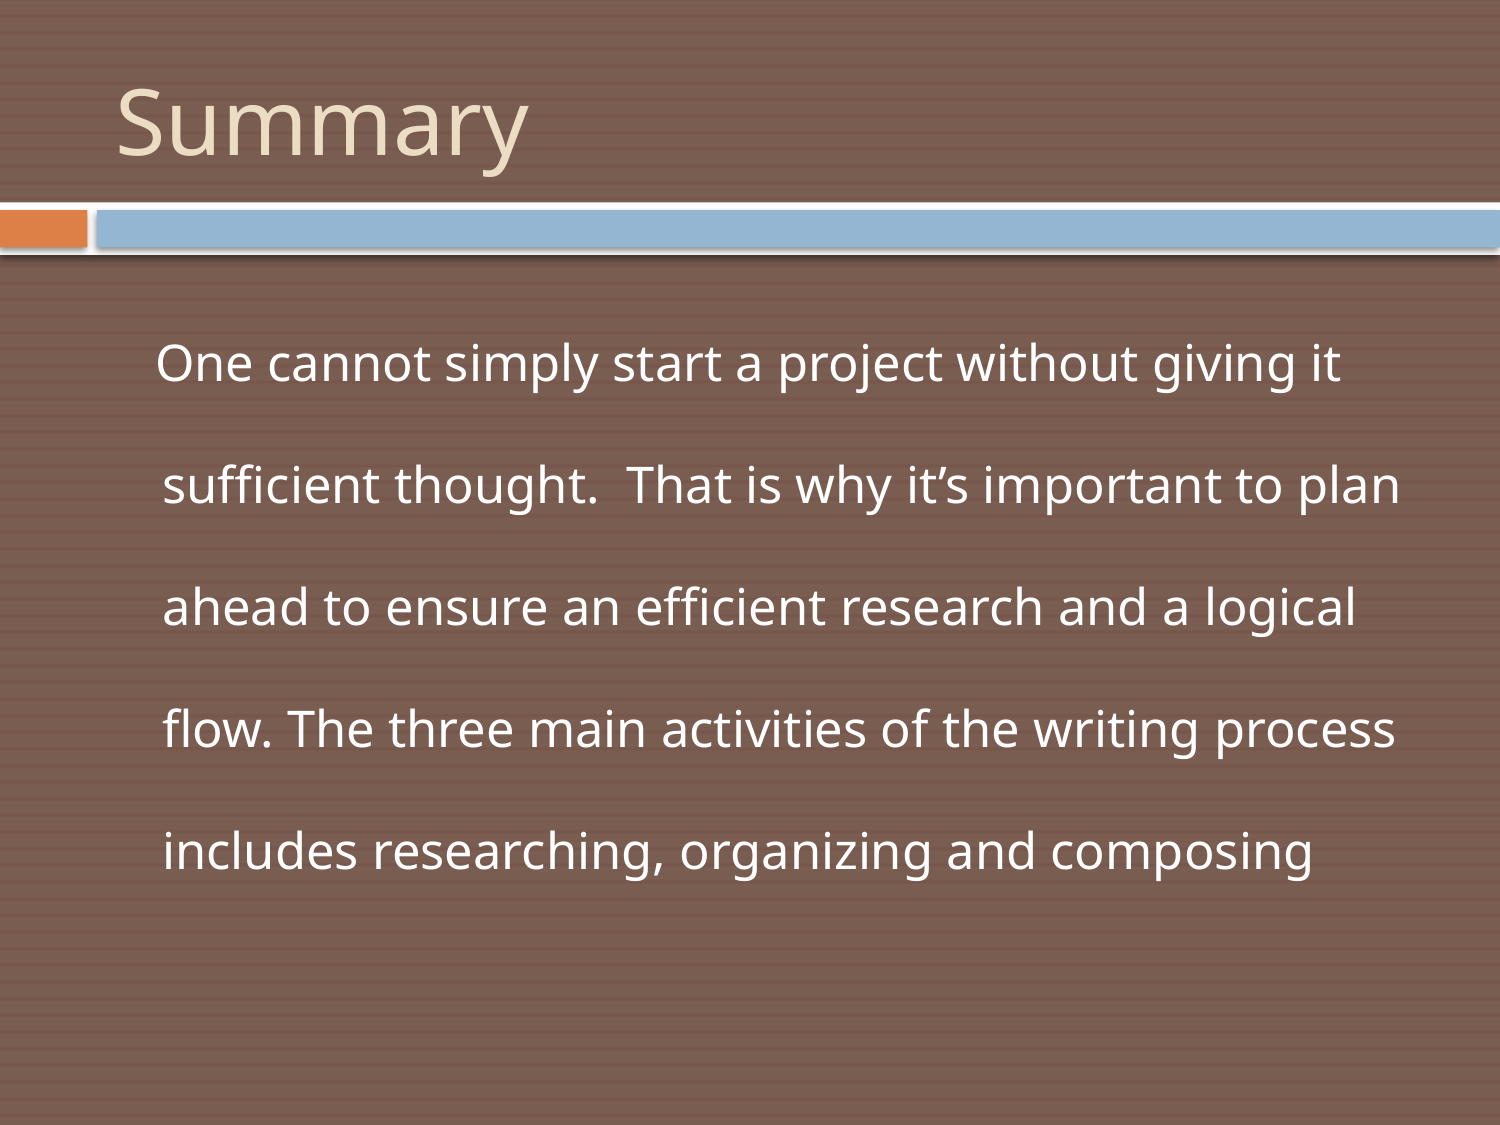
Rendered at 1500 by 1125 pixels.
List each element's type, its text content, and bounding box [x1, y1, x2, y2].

list One cannot simply start a project without giving it sufficient thought. That is why it’s important to plan ahead to ensure an efficient research and a logical flow. The three main activities of the writing process includes researching, organizing and composing [100, 262, 1438, 1000]
title Summary [100, 37, 1438, 200]
